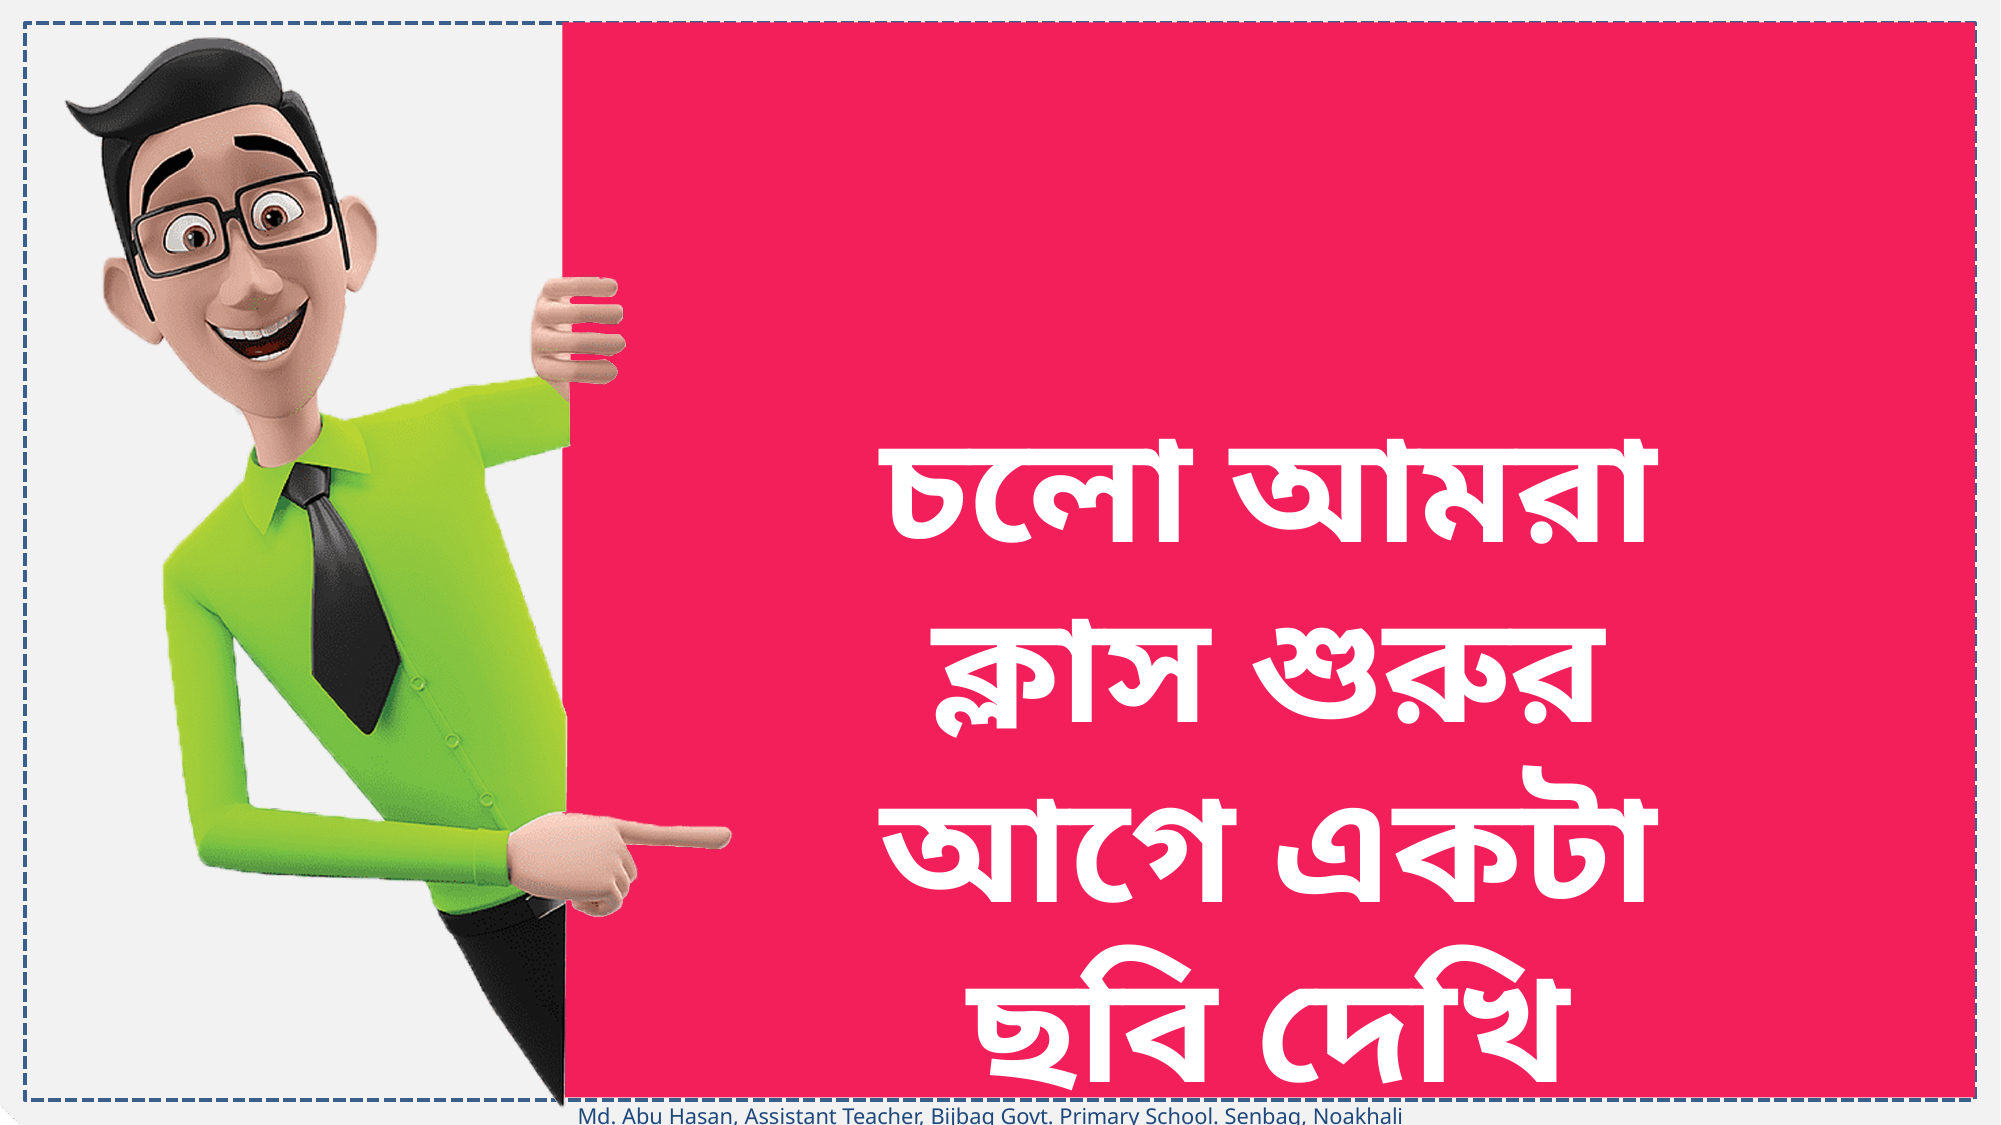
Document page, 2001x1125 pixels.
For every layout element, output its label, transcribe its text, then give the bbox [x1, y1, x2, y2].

text_box [799, 20, 1977, 1099]
picture [0, 12, 796, 1125]
text_box চলো আমরা ক্লাস শুরুর আগে একটা ছবি দেখি [799, 385, 1811, 1121]
